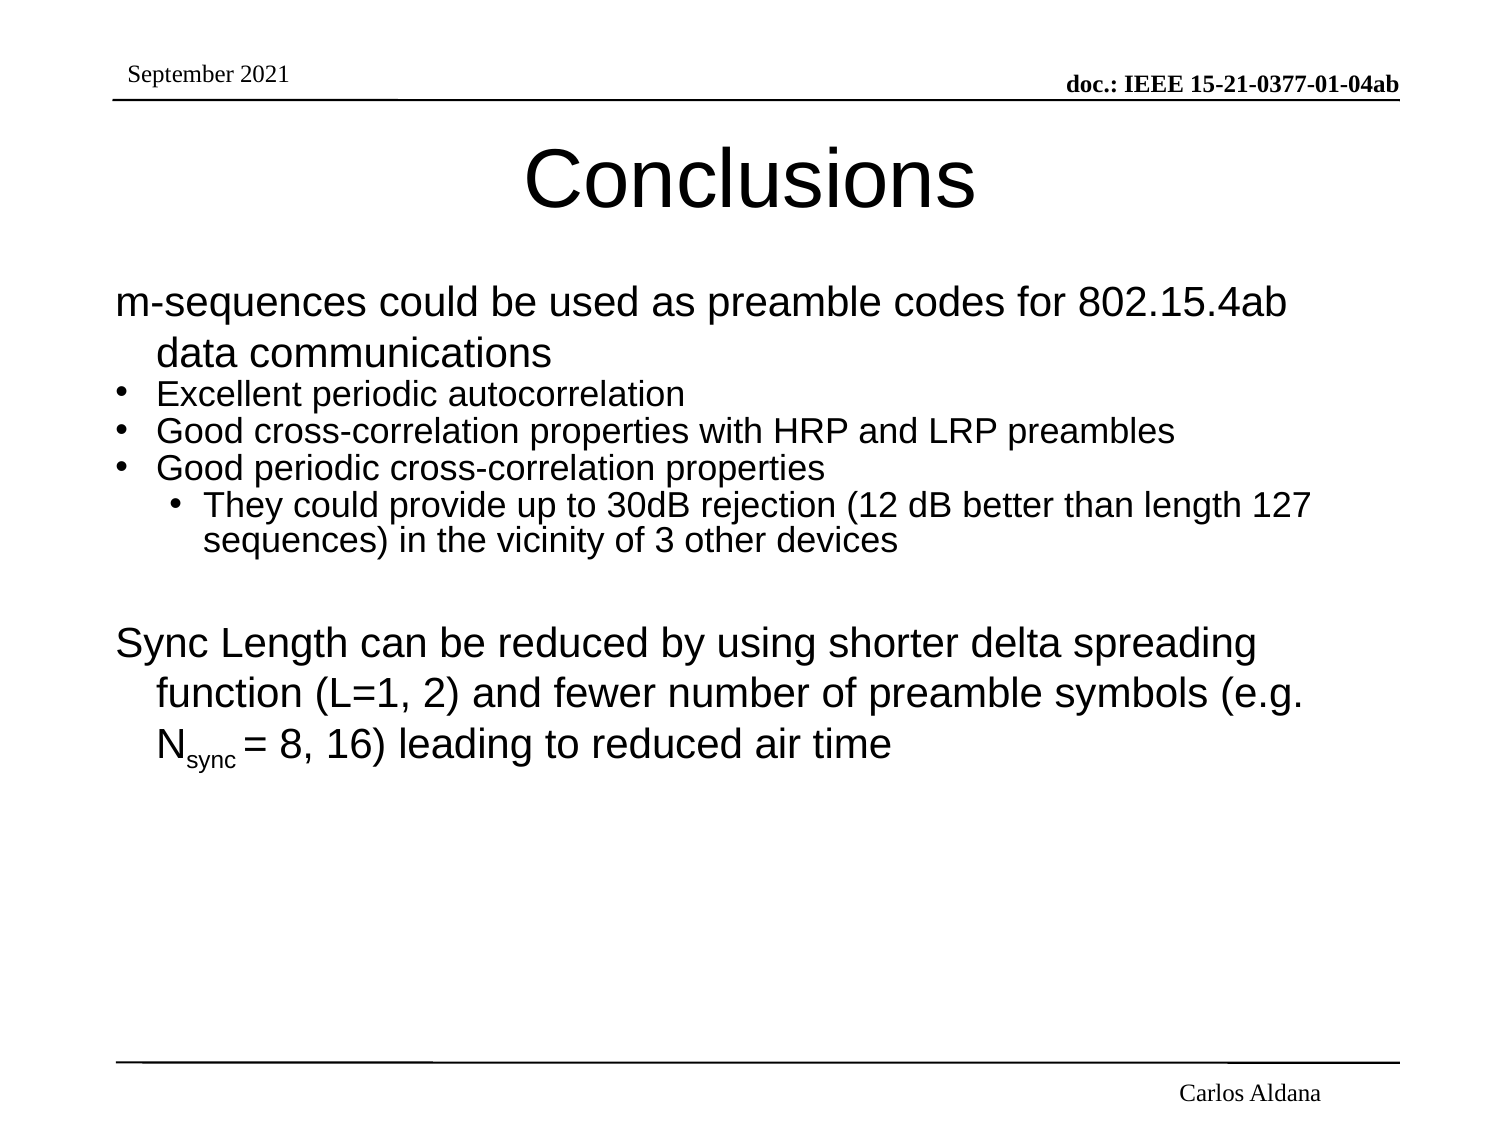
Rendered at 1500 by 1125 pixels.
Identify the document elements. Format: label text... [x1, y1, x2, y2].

list m-sequences could be used as preamble codes for 802.15.4ab data communications Excellent periodic autocorrelation Good cross-correlation properties with HRP and LRP preambles Good periodic cross-correlation properties They could provide up to 30dB rejection (12 dB better than length 127 sequences) in the vicinity of 3 other devices Sync Length can be reduced by using shorter delta spreading function (L=1, 2) and fewer number of preamble symbols (e.g. Nsync = 8, 16) leading to reduced air time [100, 267, 1375, 803]
title Conclusions [125, 112, 1399, 237]
